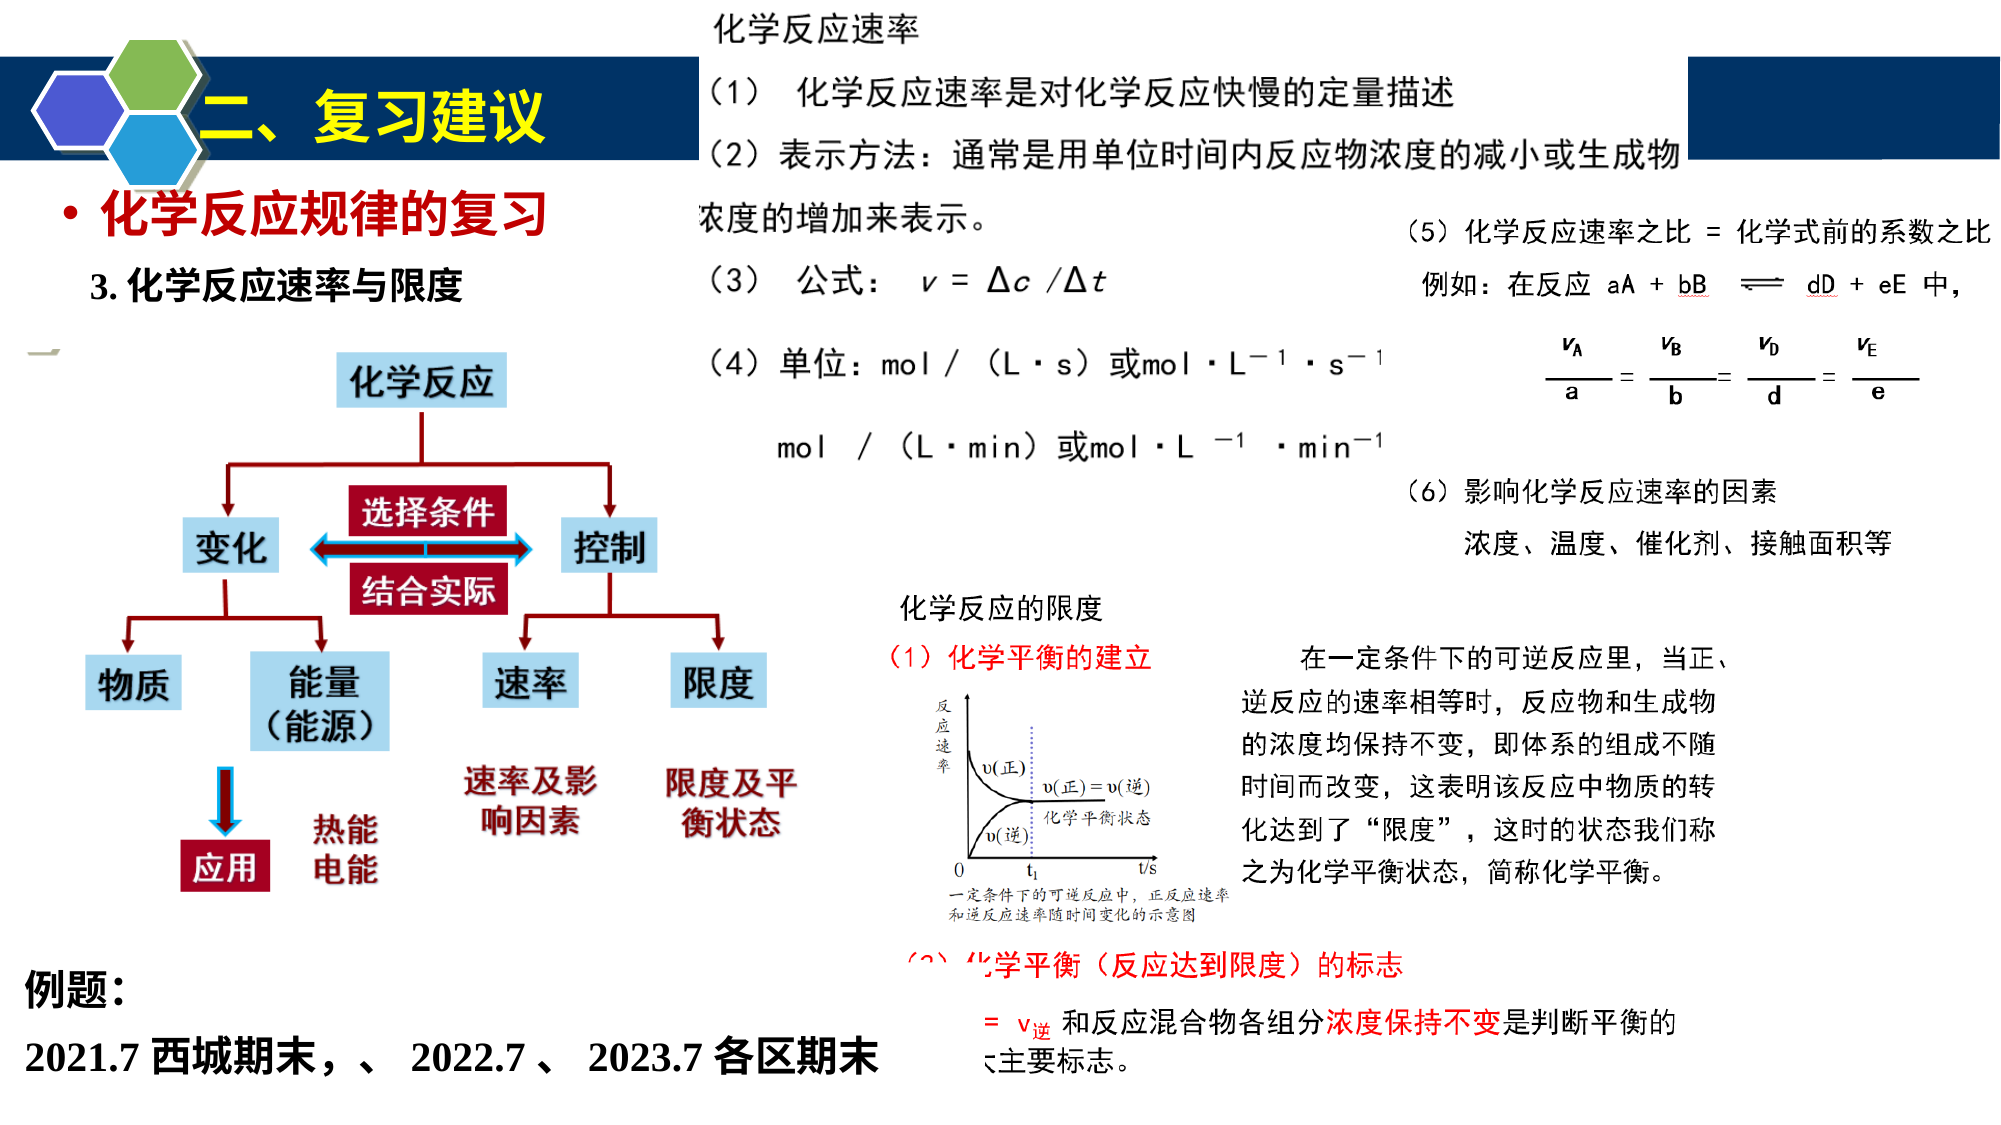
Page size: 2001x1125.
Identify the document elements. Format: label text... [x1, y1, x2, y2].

text_box 二、复习建议 [182, 37, 676, 158]
text_box 3.化学反应速率与限度 [75, 255, 623, 315]
picture [7, 0, 1995, 915]
picture [874, 587, 1732, 1089]
text_box 例题： 2021.7西城期末，、2022.7、2023.7各区期末 [9, 962, 985, 1125]
text_box 化学反应规律的复习 [47, 174, 694, 238]
